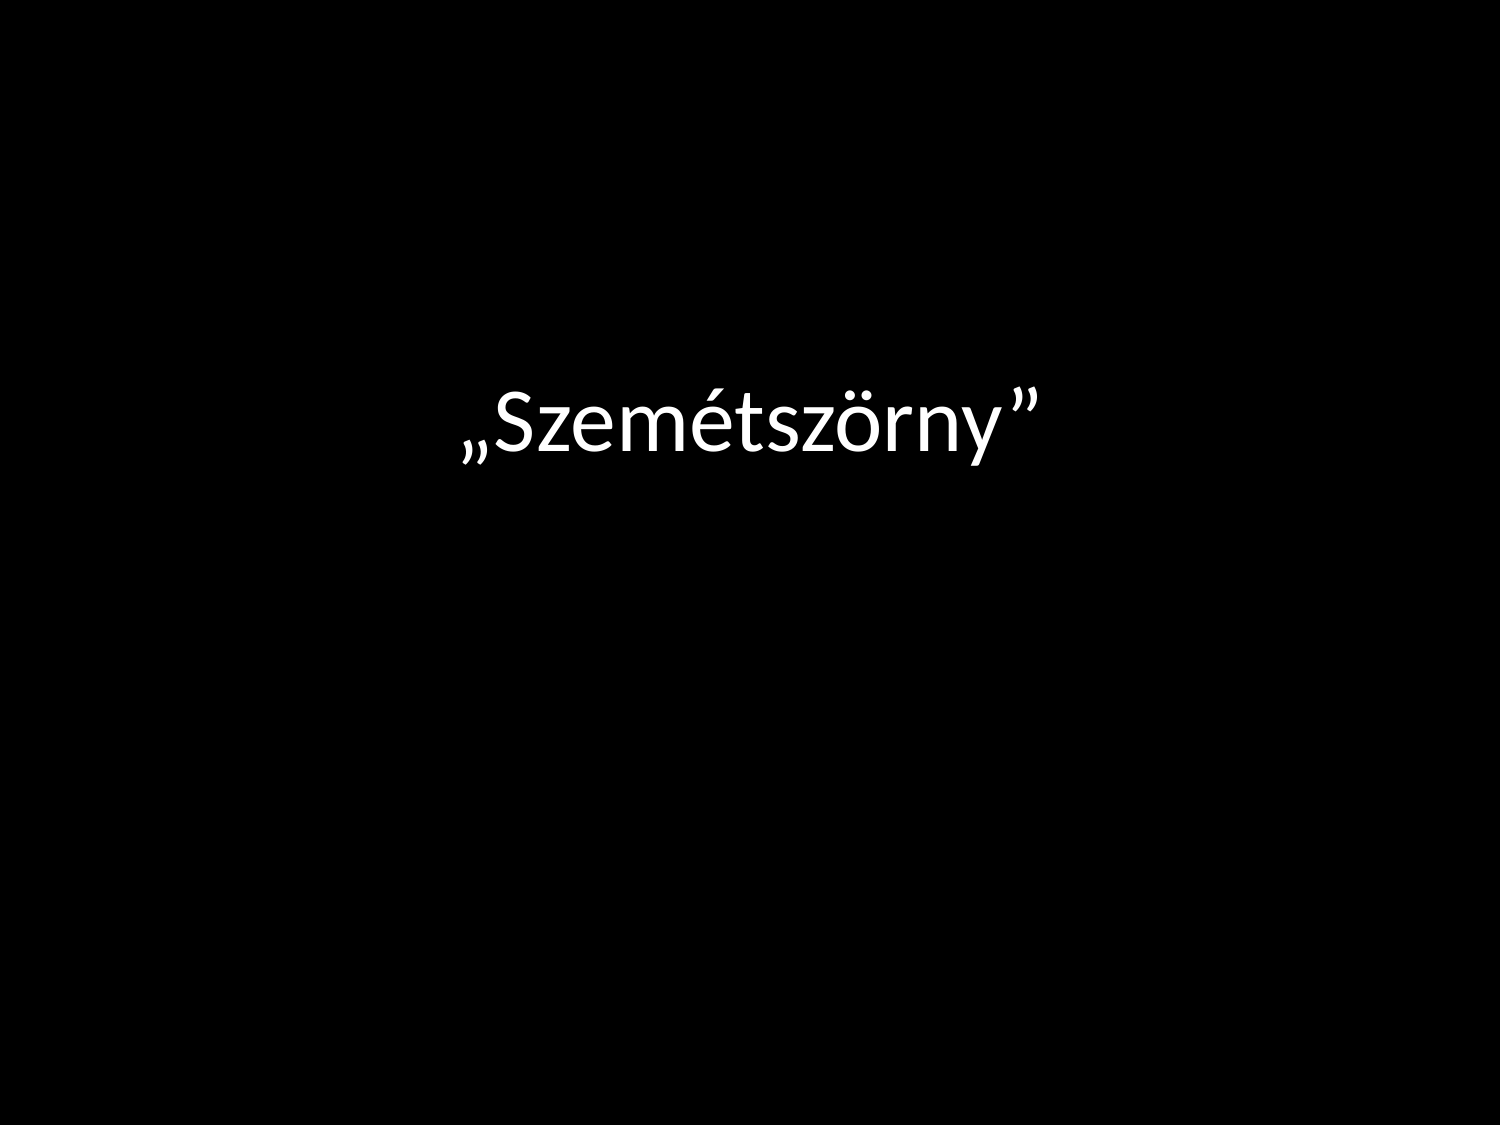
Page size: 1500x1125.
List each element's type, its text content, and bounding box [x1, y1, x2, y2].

title „Szemétszörny” [112, 349, 1388, 591]
